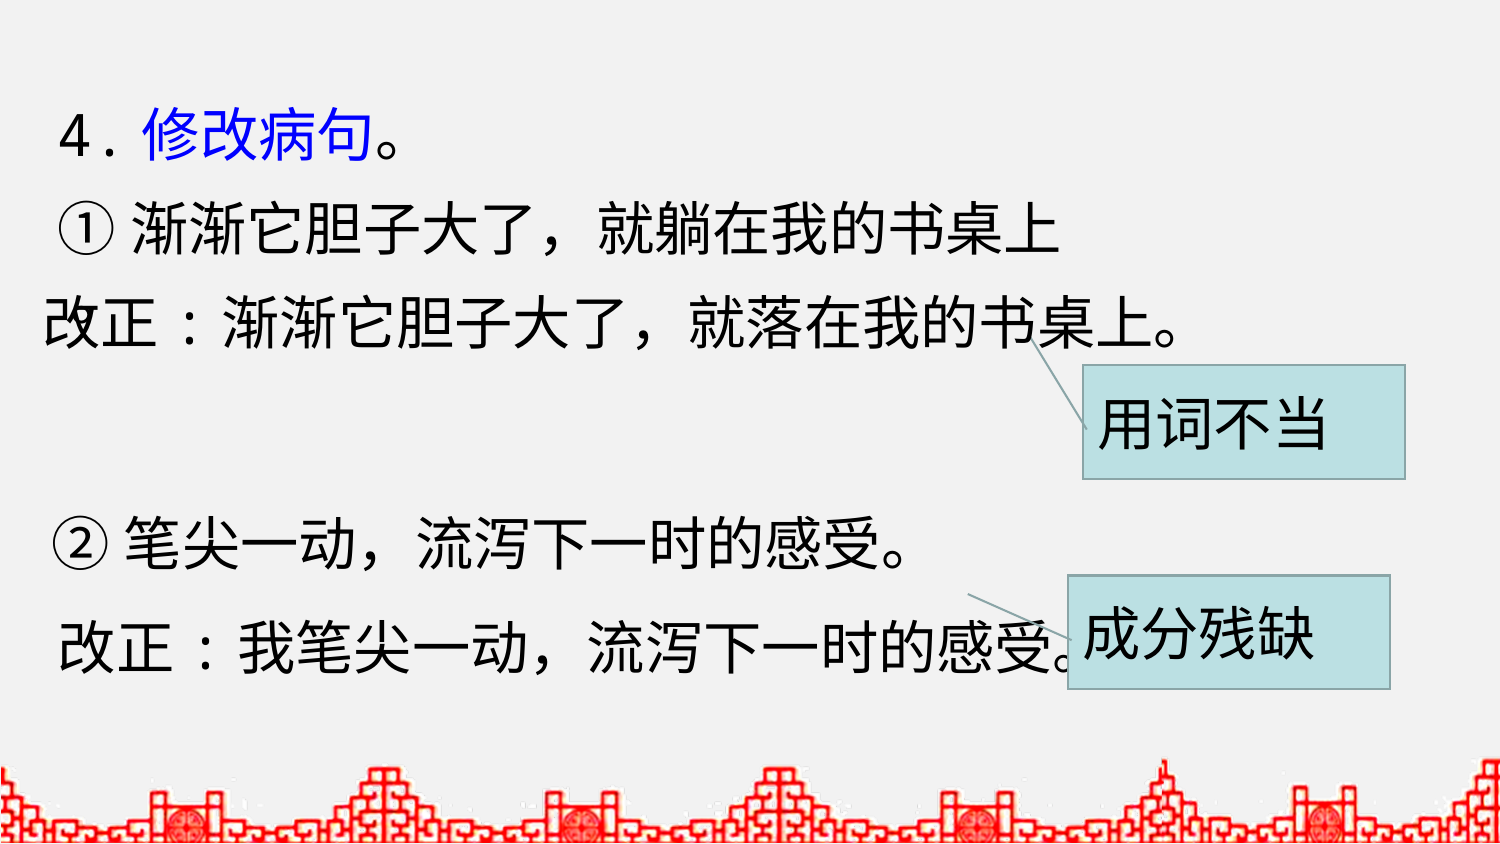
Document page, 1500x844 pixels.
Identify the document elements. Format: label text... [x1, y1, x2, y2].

text_box 成分残缺 [967, 574, 1391, 690]
text_box 改正:我笔尖一动，流泻下一时的感受。 [43, 603, 1067, 689]
text_box 4.修改病句。 [43, 90, 703, 176]
text_box ①渐渐它胆子大了，就躺在我的书桌上 。 [43, 184, 1148, 279]
text_box ②笔尖一动，流泻下一时的感受。 [37, 500, 955, 585]
text_box 用词不当 [1045, 364, 1406, 480]
text_box 改正:渐渐它胆子大了，就落在我的书桌上。 [27, 279, 1227, 364]
